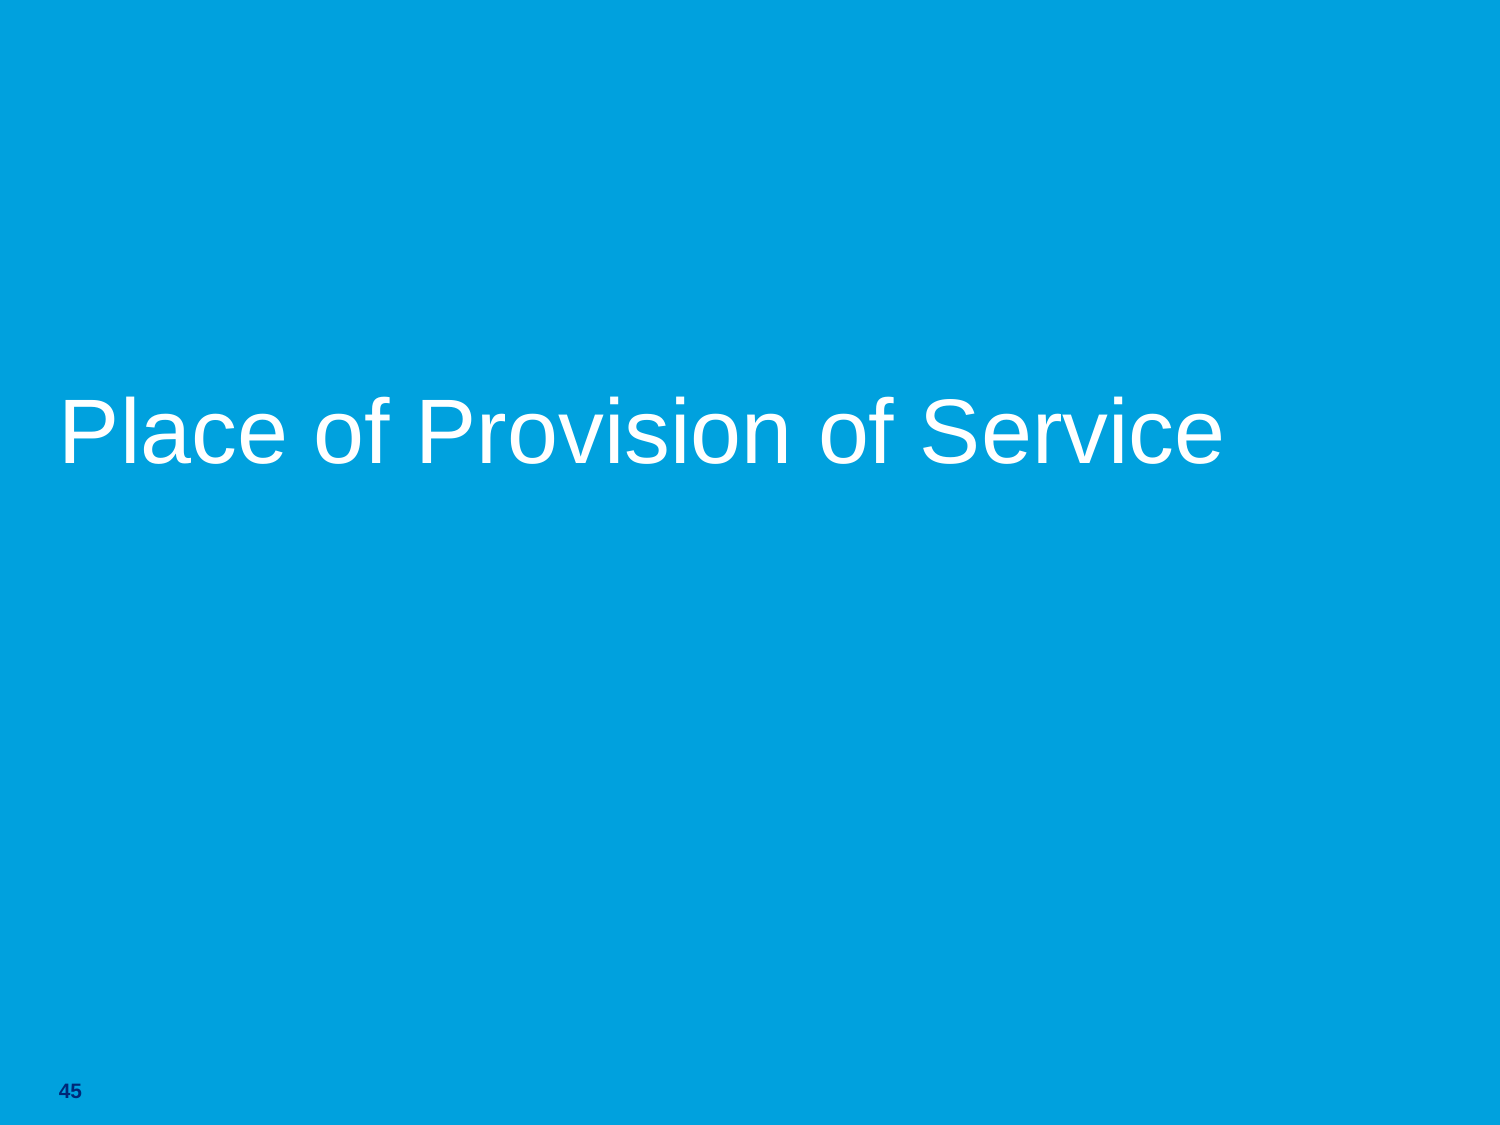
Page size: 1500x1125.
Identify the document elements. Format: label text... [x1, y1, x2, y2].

slide_number 45 [59, 1077, 119, 1098]
title Place of Provision of Service [59, 371, 1441, 475]
